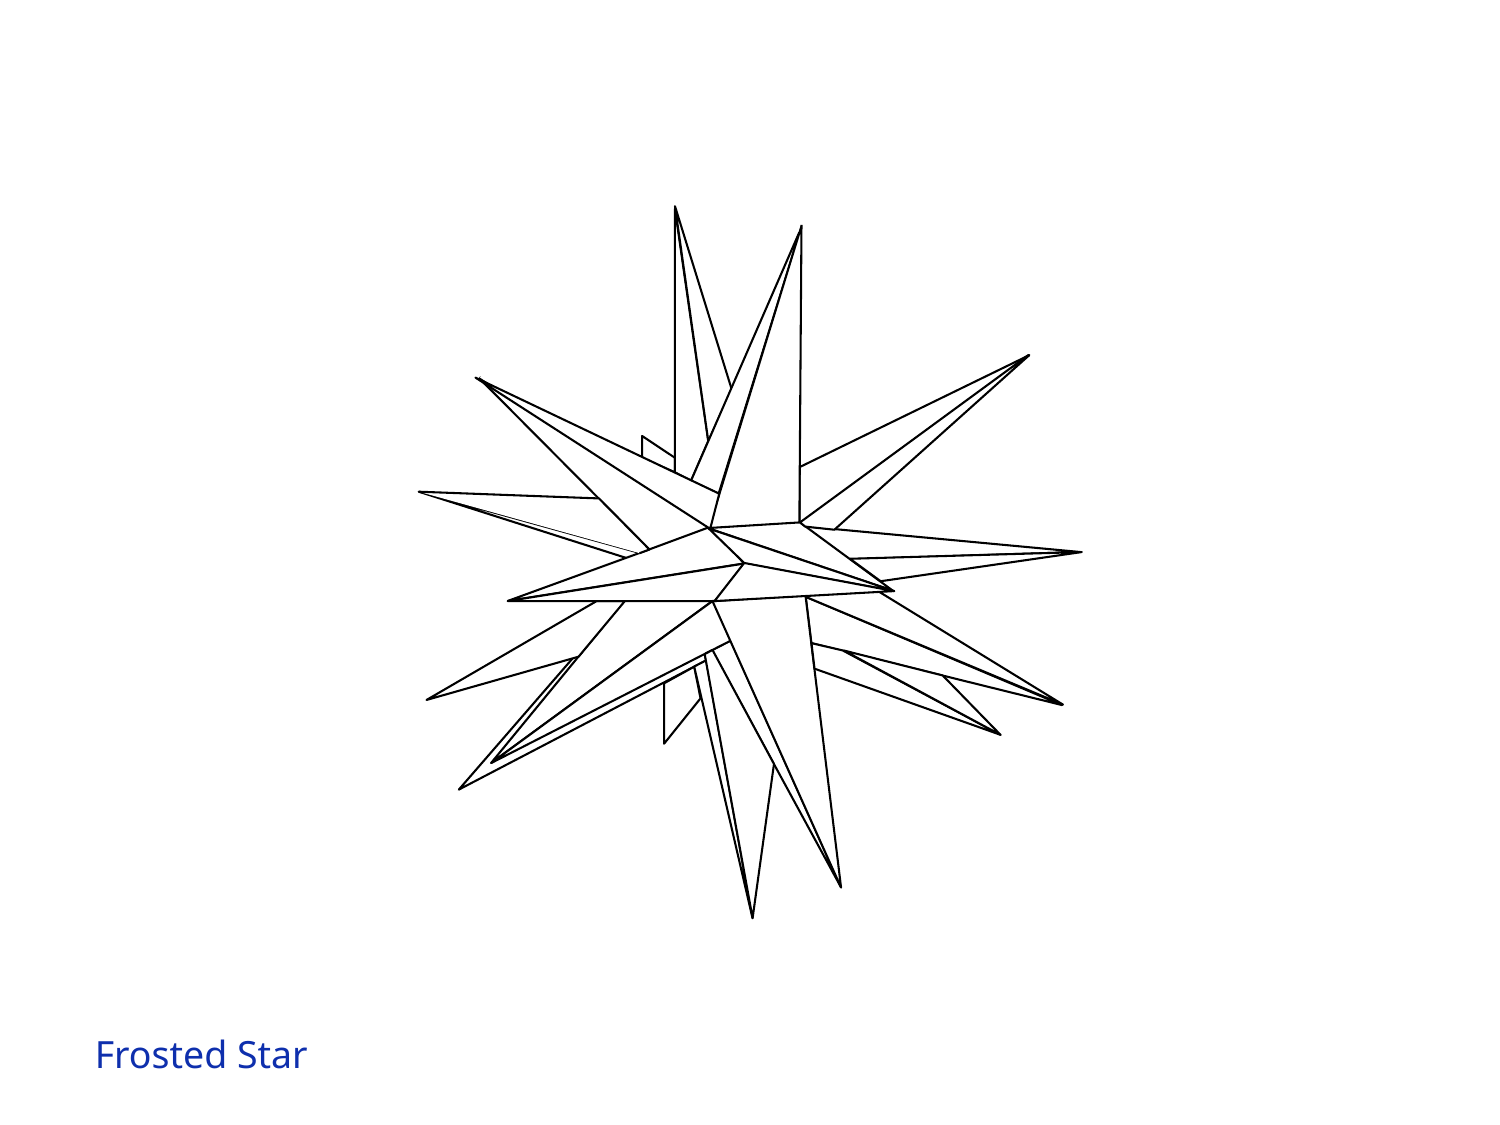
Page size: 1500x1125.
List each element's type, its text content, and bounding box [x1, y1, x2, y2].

text_box [691, 235, 798, 493]
text_box [714, 562, 895, 602]
text_box [510, 528, 743, 600]
text_box [806, 598, 1062, 706]
text_box [806, 592, 1064, 705]
text_box [800, 358, 1022, 521]
text_box [491, 602, 709, 762]
text_box [711, 522, 892, 590]
text_box [704, 649, 774, 919]
text_box [694, 660, 749, 903]
text_box [711, 224, 802, 527]
subtitle Frosted Star [0, 1023, 727, 1125]
text_box [712, 597, 842, 888]
text_box [438, 498, 636, 558]
text_box [714, 642, 837, 880]
text_box [849, 552, 1082, 582]
text_box [491, 601, 730, 764]
text_box [418, 491, 650, 554]
text_box [811, 643, 997, 734]
text_box [642, 435, 674, 471]
text_box [426, 602, 625, 700]
text_box [675, 206, 731, 439]
text_box [507, 563, 743, 602]
text_box [664, 666, 701, 744]
text_box [843, 650, 1001, 735]
text_box [458, 655, 705, 790]
text_box [800, 355, 1030, 530]
text_box [475, 377, 720, 529]
text_box [484, 384, 707, 549]
text_box [808, 527, 1081, 558]
text_box [708, 528, 891, 590]
text_box [674, 208, 708, 479]
